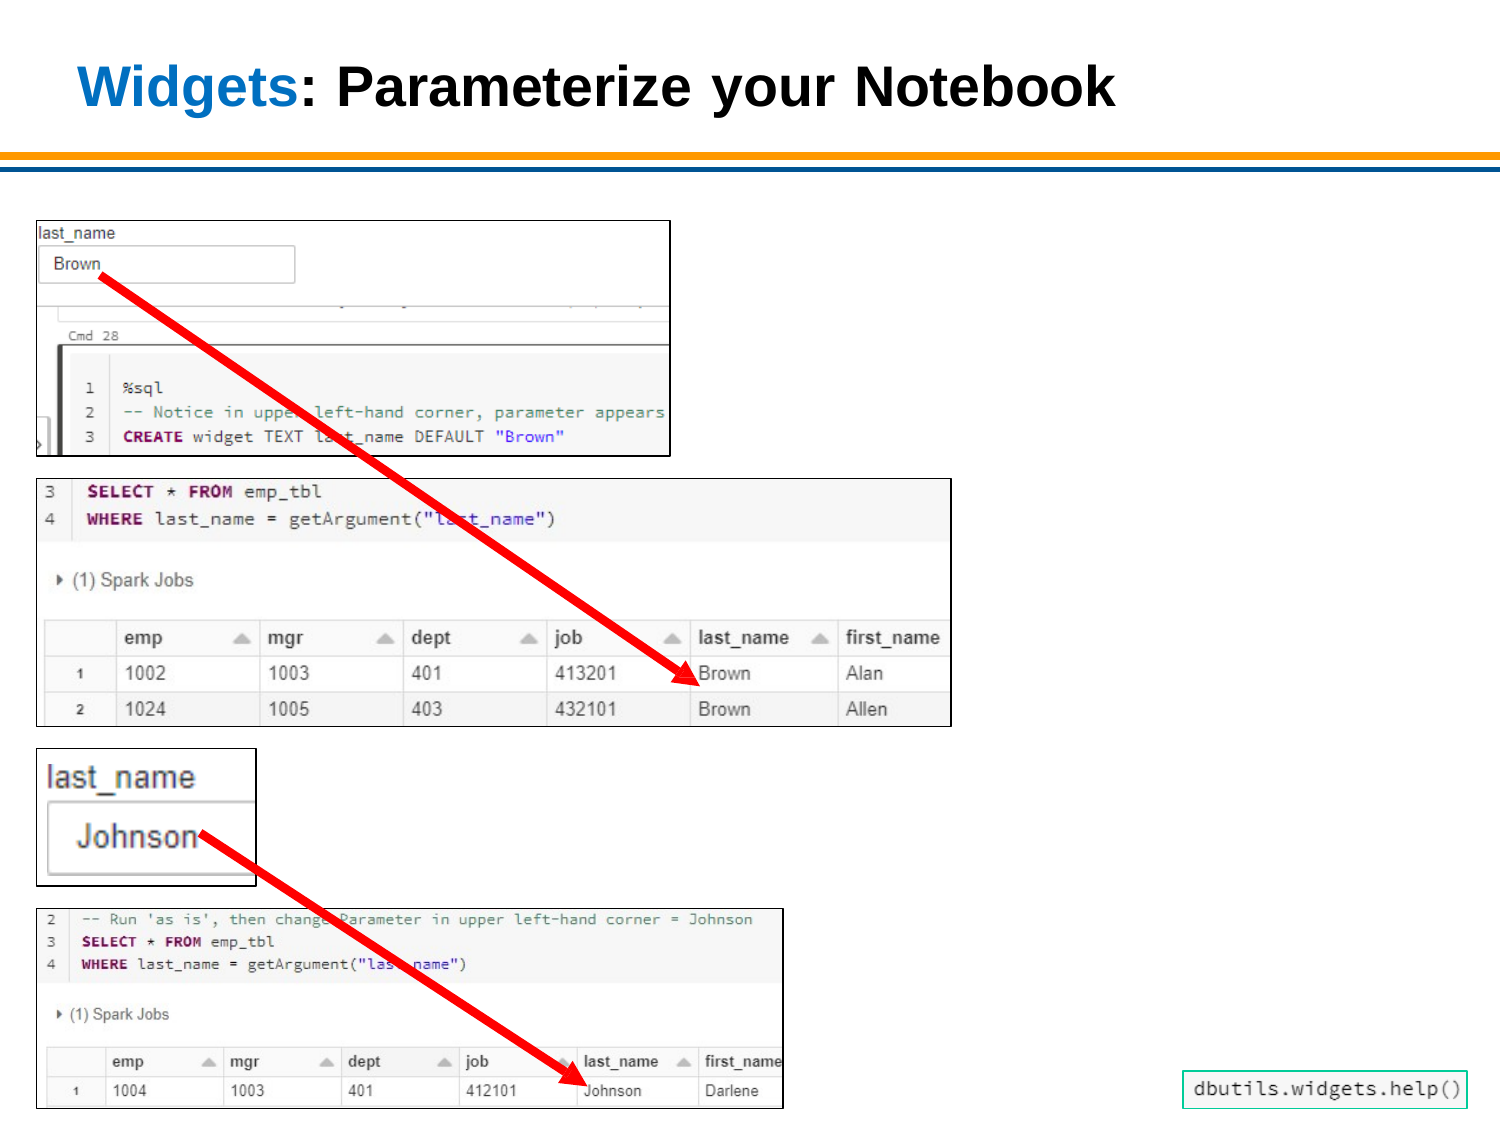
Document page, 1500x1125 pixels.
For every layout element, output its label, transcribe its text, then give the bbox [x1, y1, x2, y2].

text_box [15, 37, 241, 128]
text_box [35, 219, 953, 728]
title Widgets: Parameterize your Notebook [37, 46, 1463, 237]
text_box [1181, 1069, 1469, 1110]
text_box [35, 747, 785, 1110]
